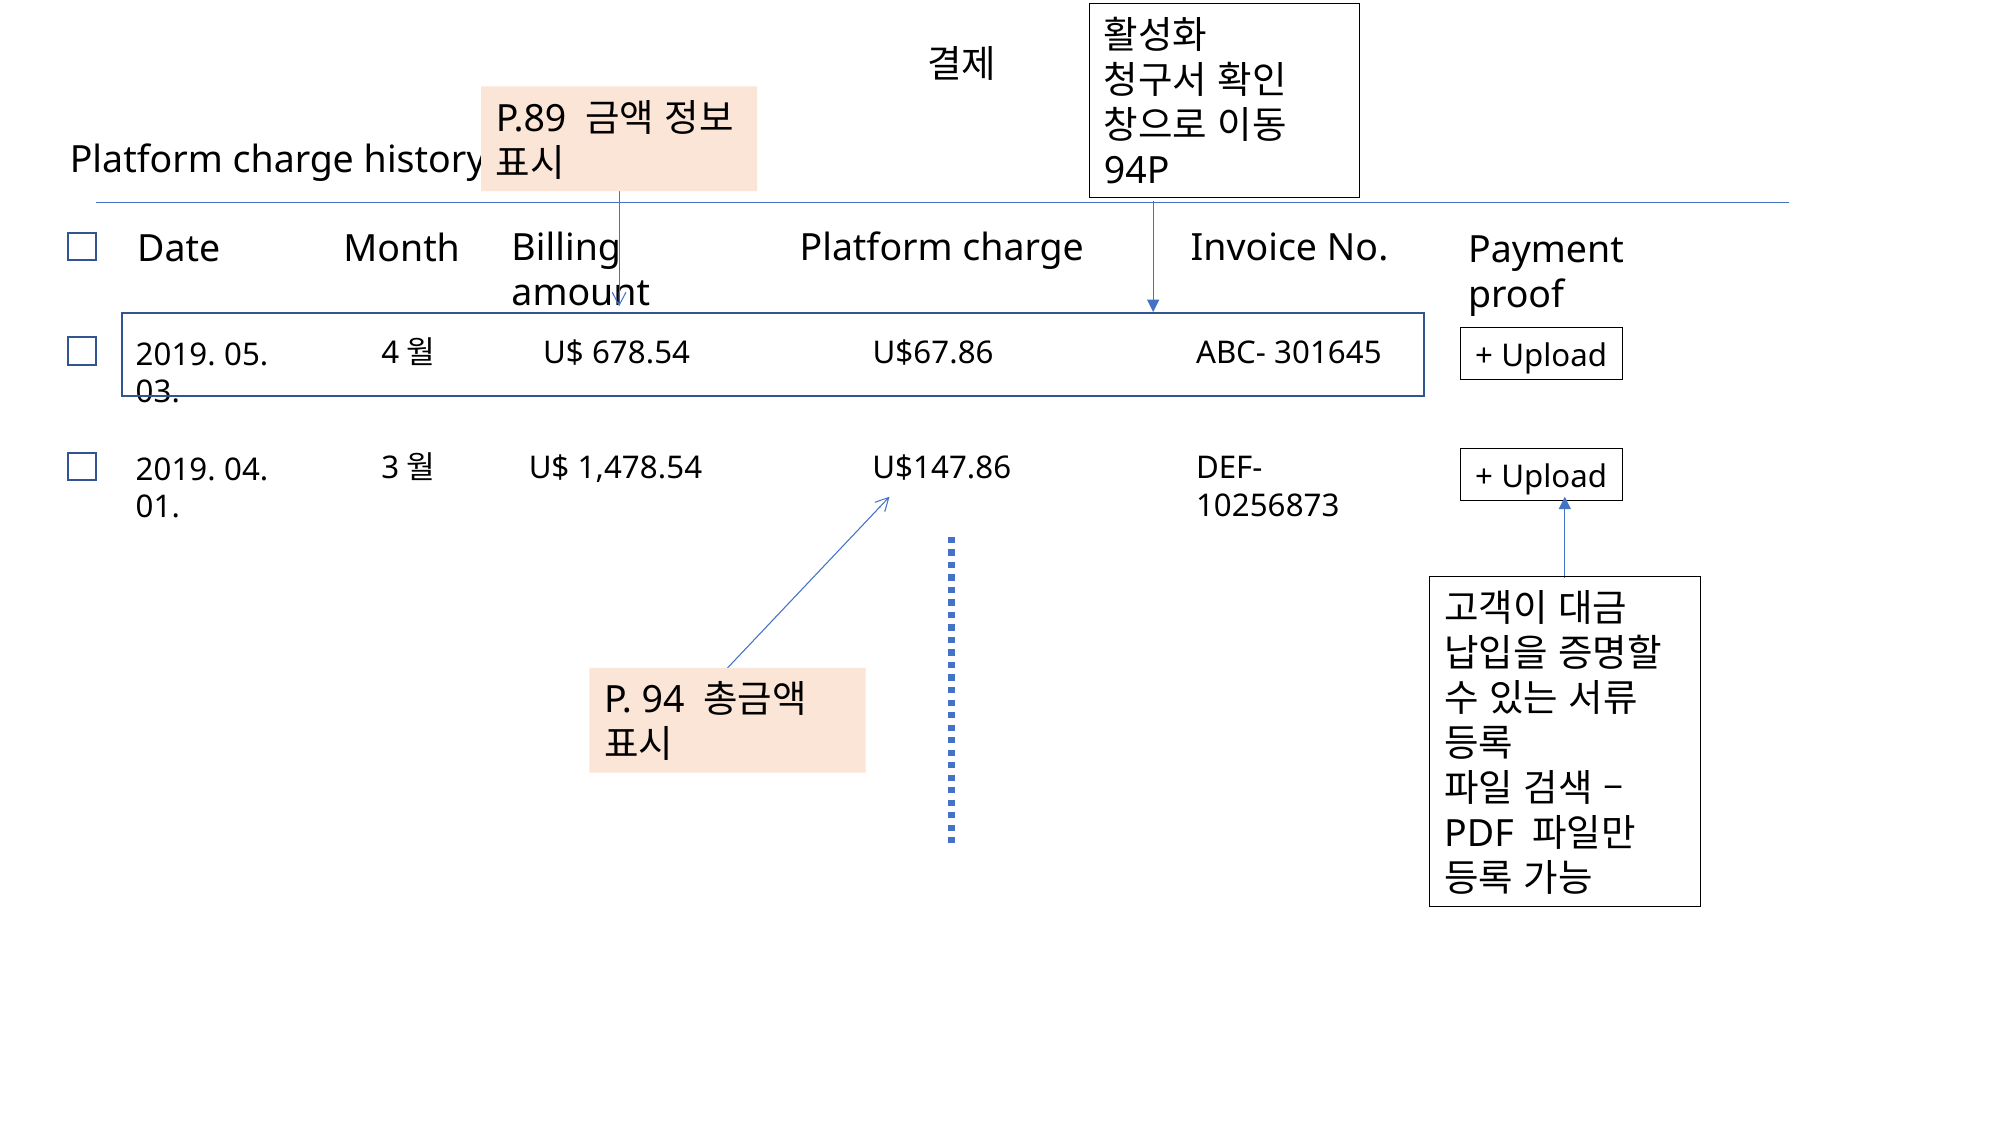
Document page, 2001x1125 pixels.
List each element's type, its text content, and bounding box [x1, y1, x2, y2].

text_box P. 94 총금액 표시 [589, 667, 866, 773]
text_box U$147.86 [857, 440, 1044, 493]
text_box [67, 232, 97, 261]
text_box + Upload [1460, 327, 1623, 380]
text_box U$ 1,478.54 [585, 440, 722, 493]
text_box Date [122, 217, 304, 277]
text_box [121, 312, 1425, 397]
text_box 2019. 05. 03. [120, 326, 329, 416]
text_box [67, 336, 97, 366]
text_box Month [328, 217, 562, 277]
text_box 3월 [366, 440, 585, 493]
text_box [67, 452, 97, 481]
text_box 활성화 청구서 확인 창으로 이동 94P [1089, 3, 1360, 198]
text_box Payment proof [1453, 217, 1702, 323]
text_box 고객이 대금 납입을 증명할 수 있는 서류 등록 파일 검색 – PDF 파일만 등록 가능 [1429, 576, 1701, 907]
text_box DEF- 10256873 [1181, 440, 1430, 530]
text_box 2019. 04. 01. [120, 441, 329, 532]
text_box Platform charge history [55, 127, 481, 188]
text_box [727, 496, 890, 668]
text_box 결제 [912, 32, 1012, 93]
text_box Invoice No. [1175, 215, 1424, 276]
text_box + Upload [1460, 448, 1623, 501]
text_box Billing amount [496, 215, 769, 312]
text_box Platform charge [784, 215, 1148, 276]
text_box P.89 금액 정보 표시 [481, 86, 758, 192]
